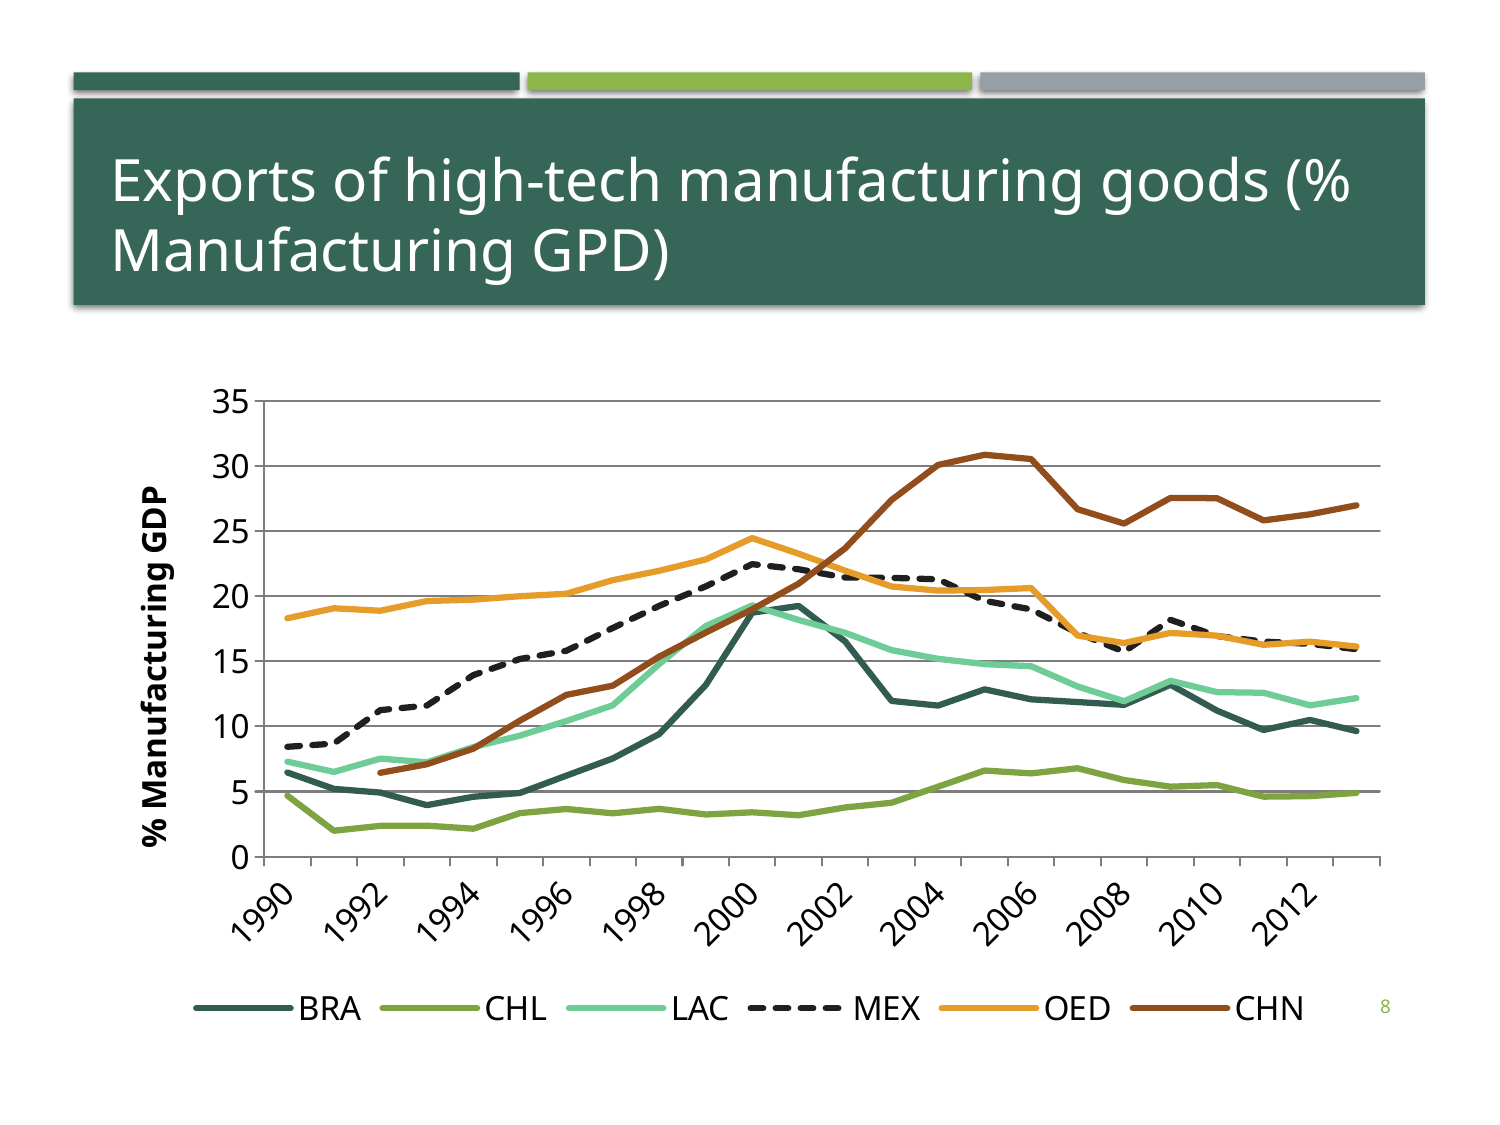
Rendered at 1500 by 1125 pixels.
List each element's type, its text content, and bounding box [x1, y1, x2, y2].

title Exports of high-tech manufacturing goods (% Manufacturing GPD) [95, 112, 1406, 291]
chart [94, 364, 1407, 1038]
